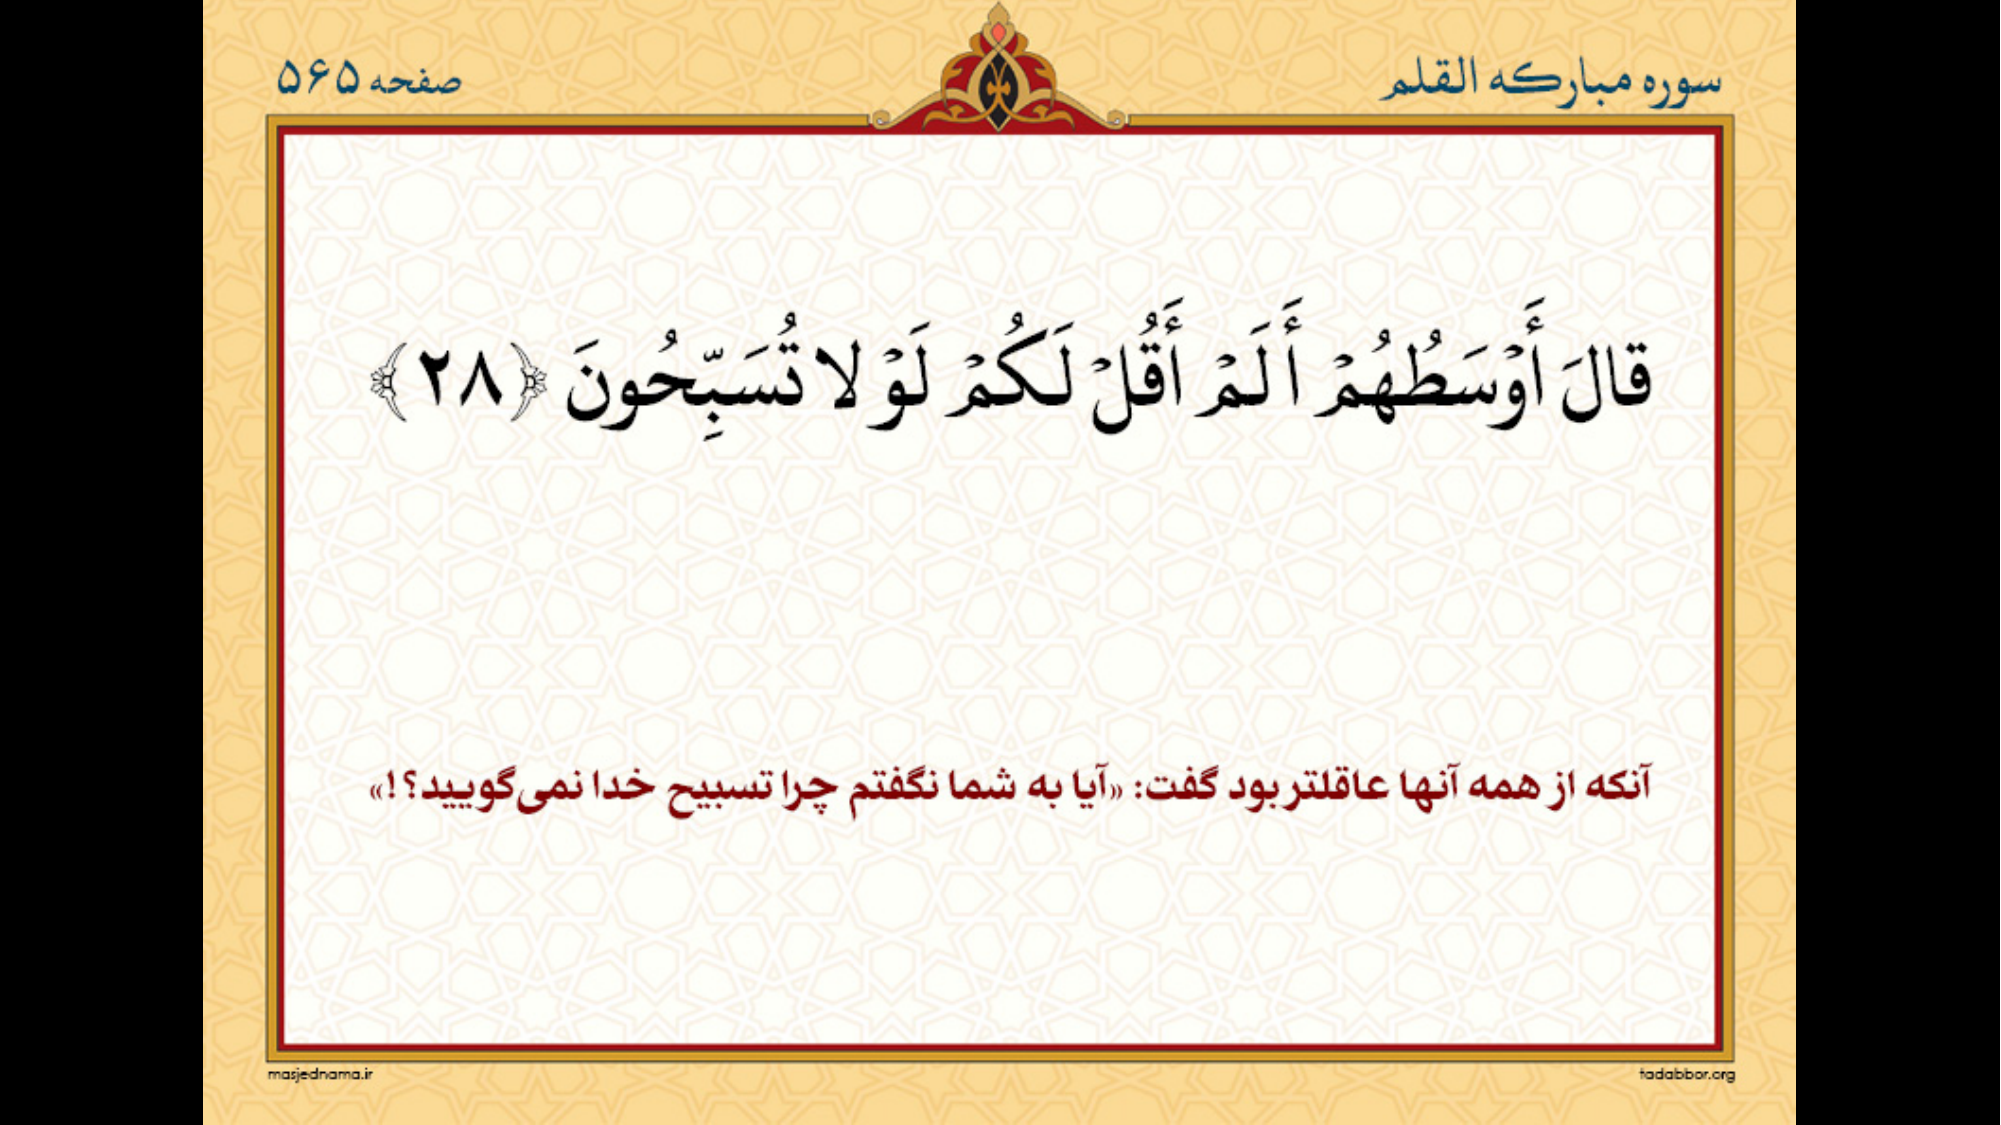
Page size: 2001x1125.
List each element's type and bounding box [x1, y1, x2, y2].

picture [203, 0, 1796, 1125]
